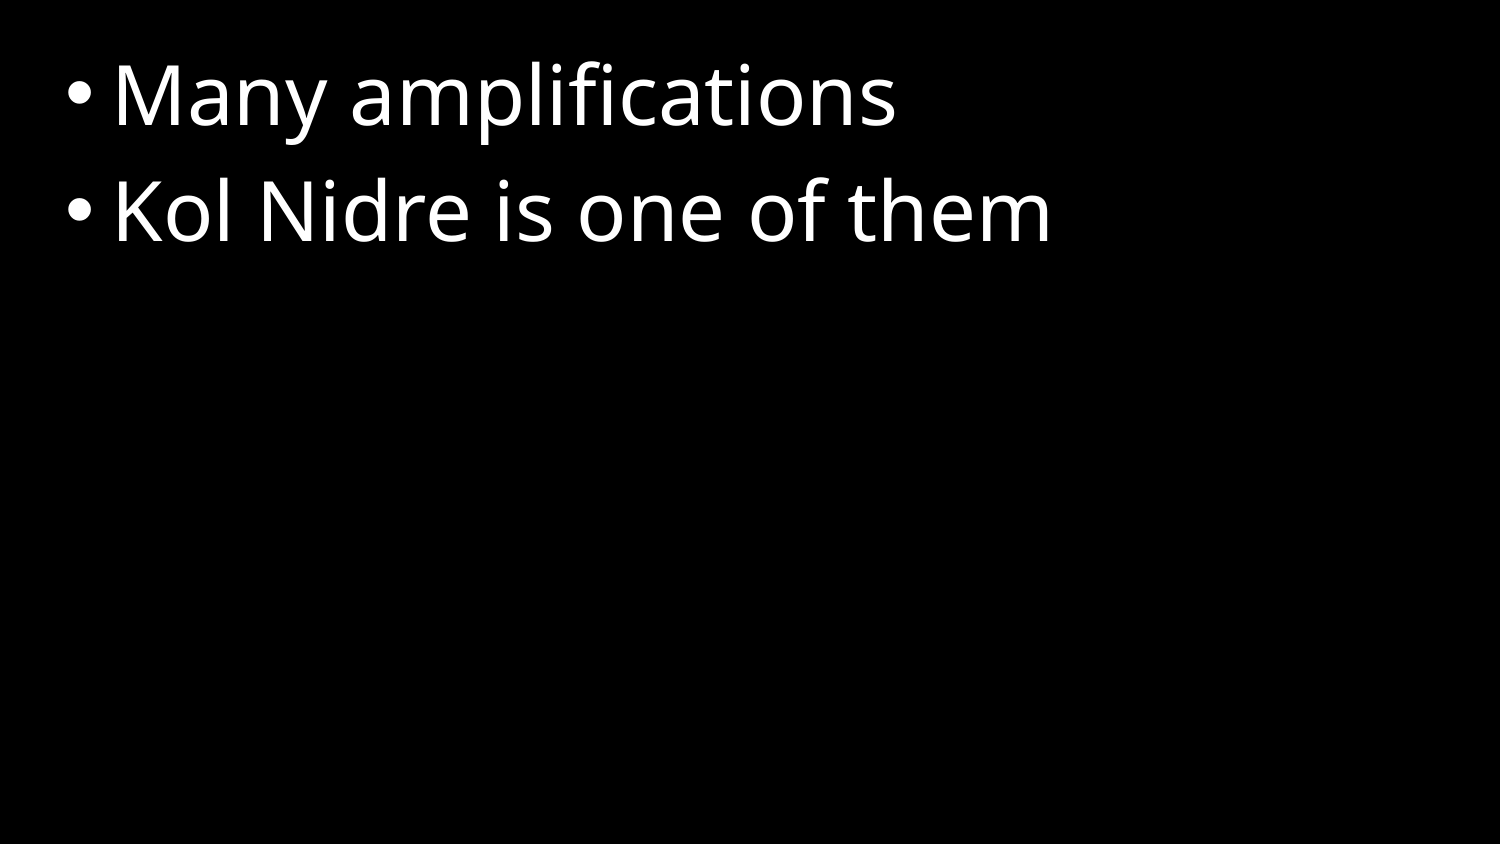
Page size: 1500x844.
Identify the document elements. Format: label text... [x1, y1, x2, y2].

subtitle Many amplifications Kol Nidre is one of them [50, 34, 1425, 797]
